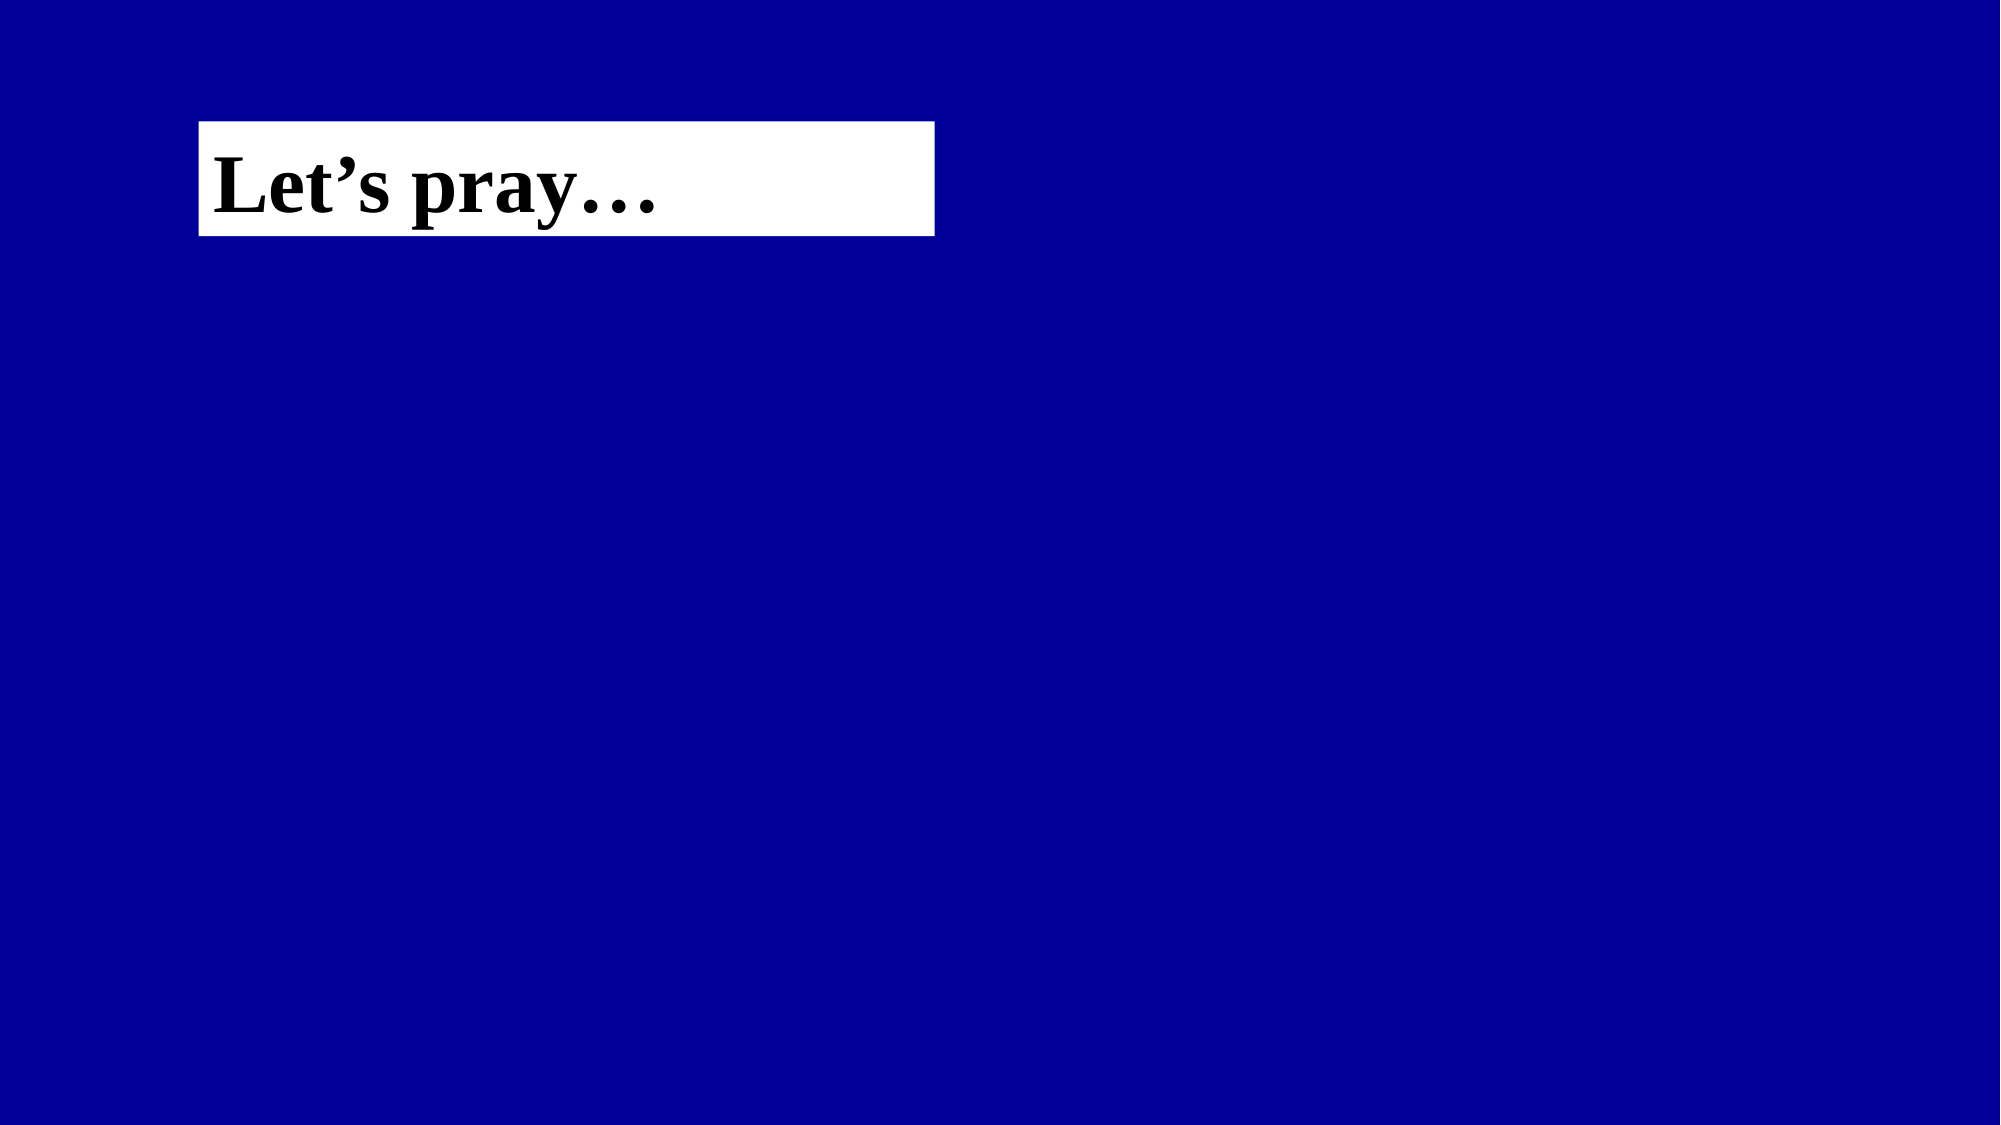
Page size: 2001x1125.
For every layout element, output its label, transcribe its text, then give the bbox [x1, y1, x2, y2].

text_box Let’s pray… [198, 121, 935, 237]
